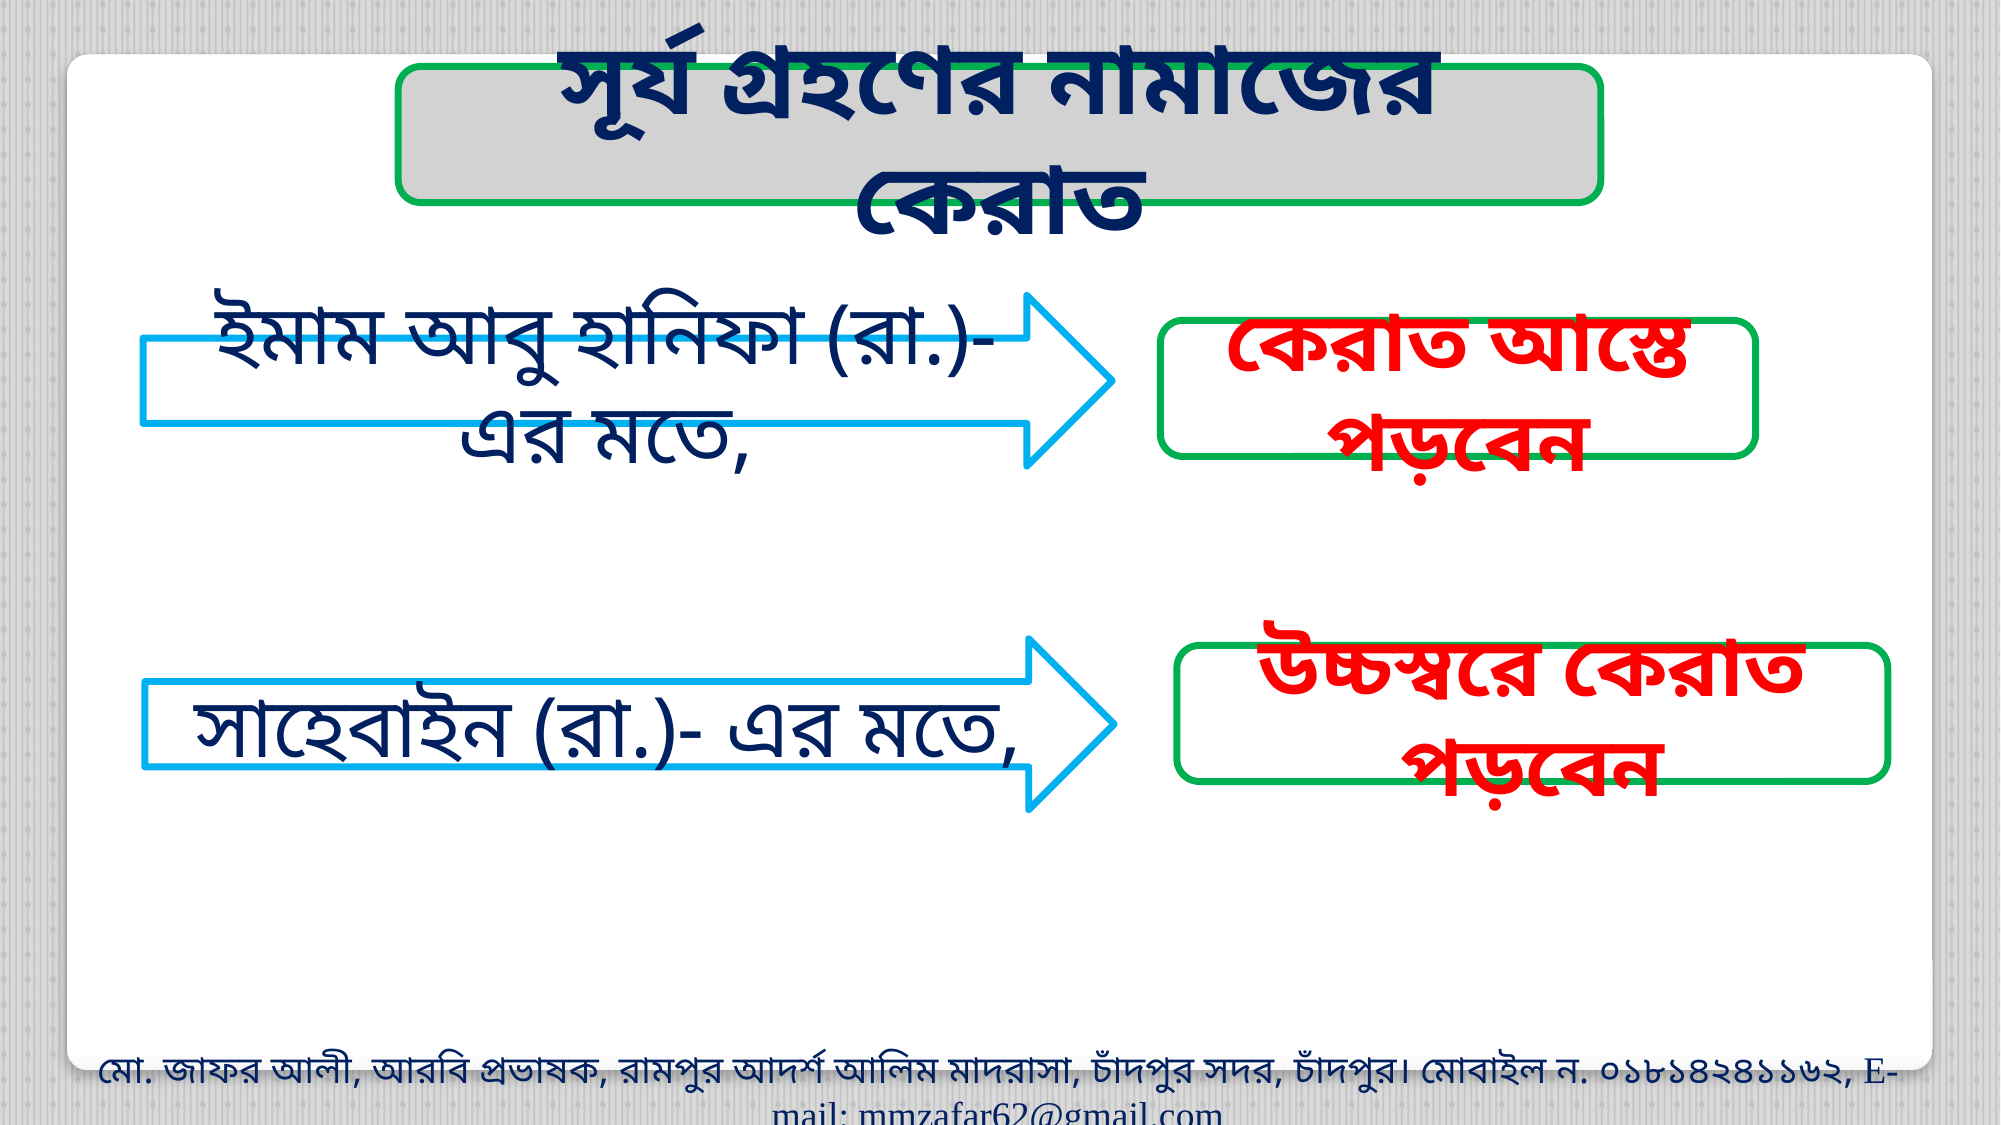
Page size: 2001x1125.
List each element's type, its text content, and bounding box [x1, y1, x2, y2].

text_box সূর্য গ্রহণের নামাজের কেরাত [394, 62, 1605, 207]
text_box উচ্চস্বরে কেরাত পড়বেন [1173, 641, 1892, 786]
text_box কেরাত আস্তে পড়বেন [1156, 316, 1760, 460]
text_box মো. জাফর আলী, আরবি প্রভাষক, রামপুর আদর্শ আলিম মাদরাসা, চাঁদপুর সদর, চাঁদপুর। মোবাইল ন. ০১৮১৪২৪১১৬২, E-mail: mmzafar62@gmail.com [58, 1057, 1938, 1124]
text_box ইমাম আবু হানিফা (রা.)- এর মতে, [139, 291, 1116, 470]
text_box সাহেবাইন (রা.)- এর মতে, [141, 635, 1118, 814]
